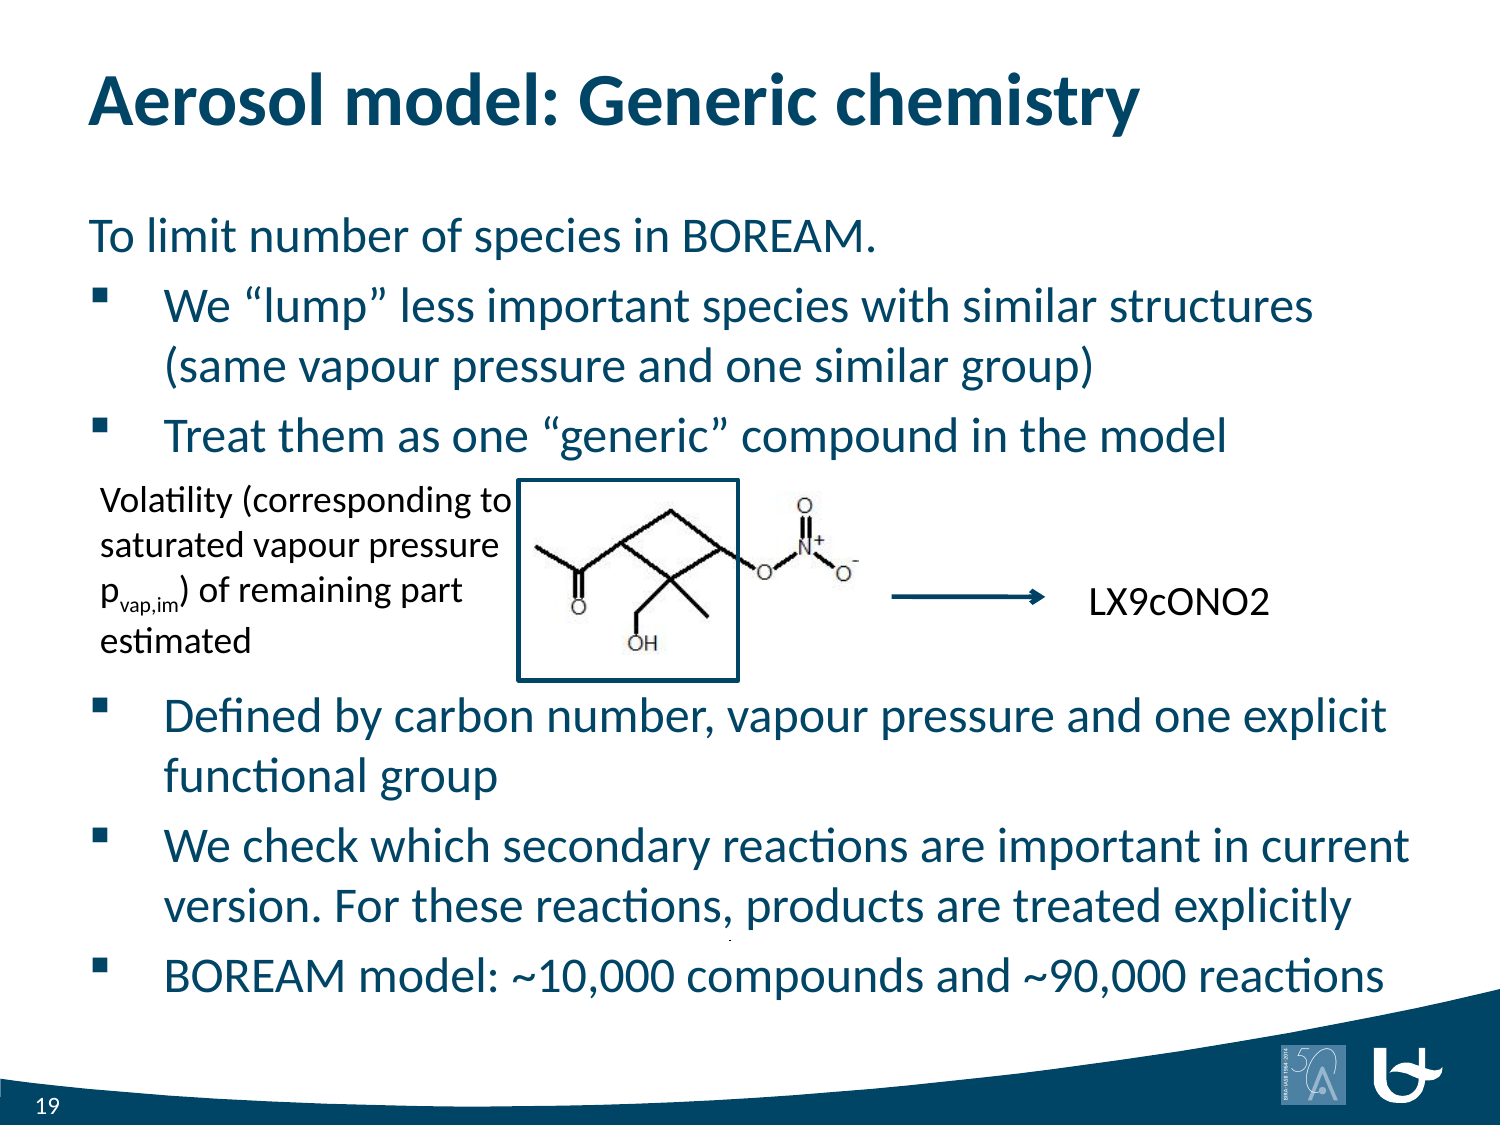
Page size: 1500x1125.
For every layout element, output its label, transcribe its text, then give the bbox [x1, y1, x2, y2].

slide_number 19 [0, 1083, 75, 1125]
text_box LX9cONO2 [1073, 566, 1365, 632]
picture [1282, 1046, 1345, 1104]
picture [741, 491, 859, 655]
picture [533, 491, 735, 655]
text_box To limit number of species in BOREAM. We “lump” less important species with similar structures (same vapour pressure and one similar group) Treat them as one “generic” compound in the model Defined by carbon number, vapour pressure and one explicit functional group We check which secondary reactions are important in current version. For these reactions, products are treated explicitly BOREAM model: ~10,000 compounds and ~90,000 reactions [88, 196, 1447, 1000]
text_box Volatility (corresponding to saturated vapour pressure pvap,im) of remaining part estimated [85, 467, 535, 669]
text_box [535, 478, 740, 489]
text_box [516, 663, 740, 683]
title Aerosol model: Generic chemistry [88, 19, 1412, 173]
